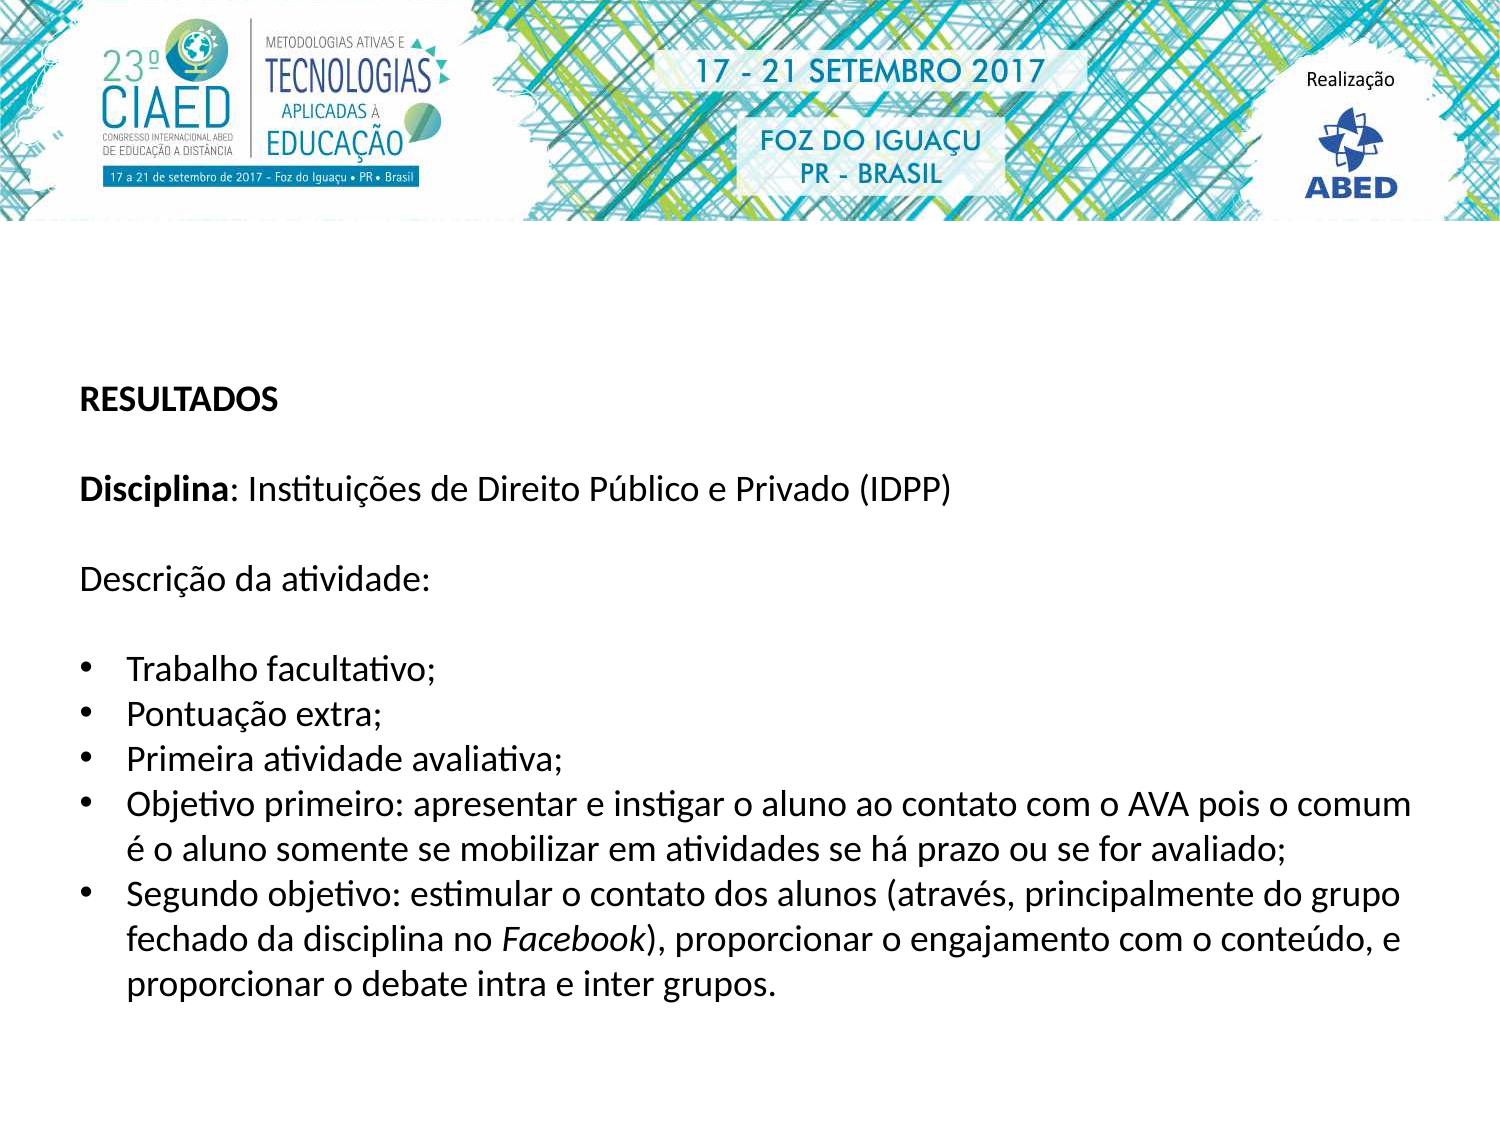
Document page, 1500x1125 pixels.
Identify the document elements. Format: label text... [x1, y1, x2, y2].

picture [0, 0, 1500, 222]
text_box RESULTADOS Disciplina: Instituições de Direito Público e Privado (IDPP) Descrição da atividade: Trabalho facultativo; Pontuação extra; Primeira atividade avaliativa; Objetivo primeiro: apresentar e instigar o aluno ao contato com o AVA pois o comum é o aluno somente se mobilizar em atividades se há prazo ou se for avaliado; Segundo objetivo: estimular o contato dos alunos (através, principalmente do grupo fechado da disciplina no Facebook), proporcionar o engajamento com o conteúdo, e proporcionar o debate intra e inter grupos. [64, 366, 1436, 1012]
